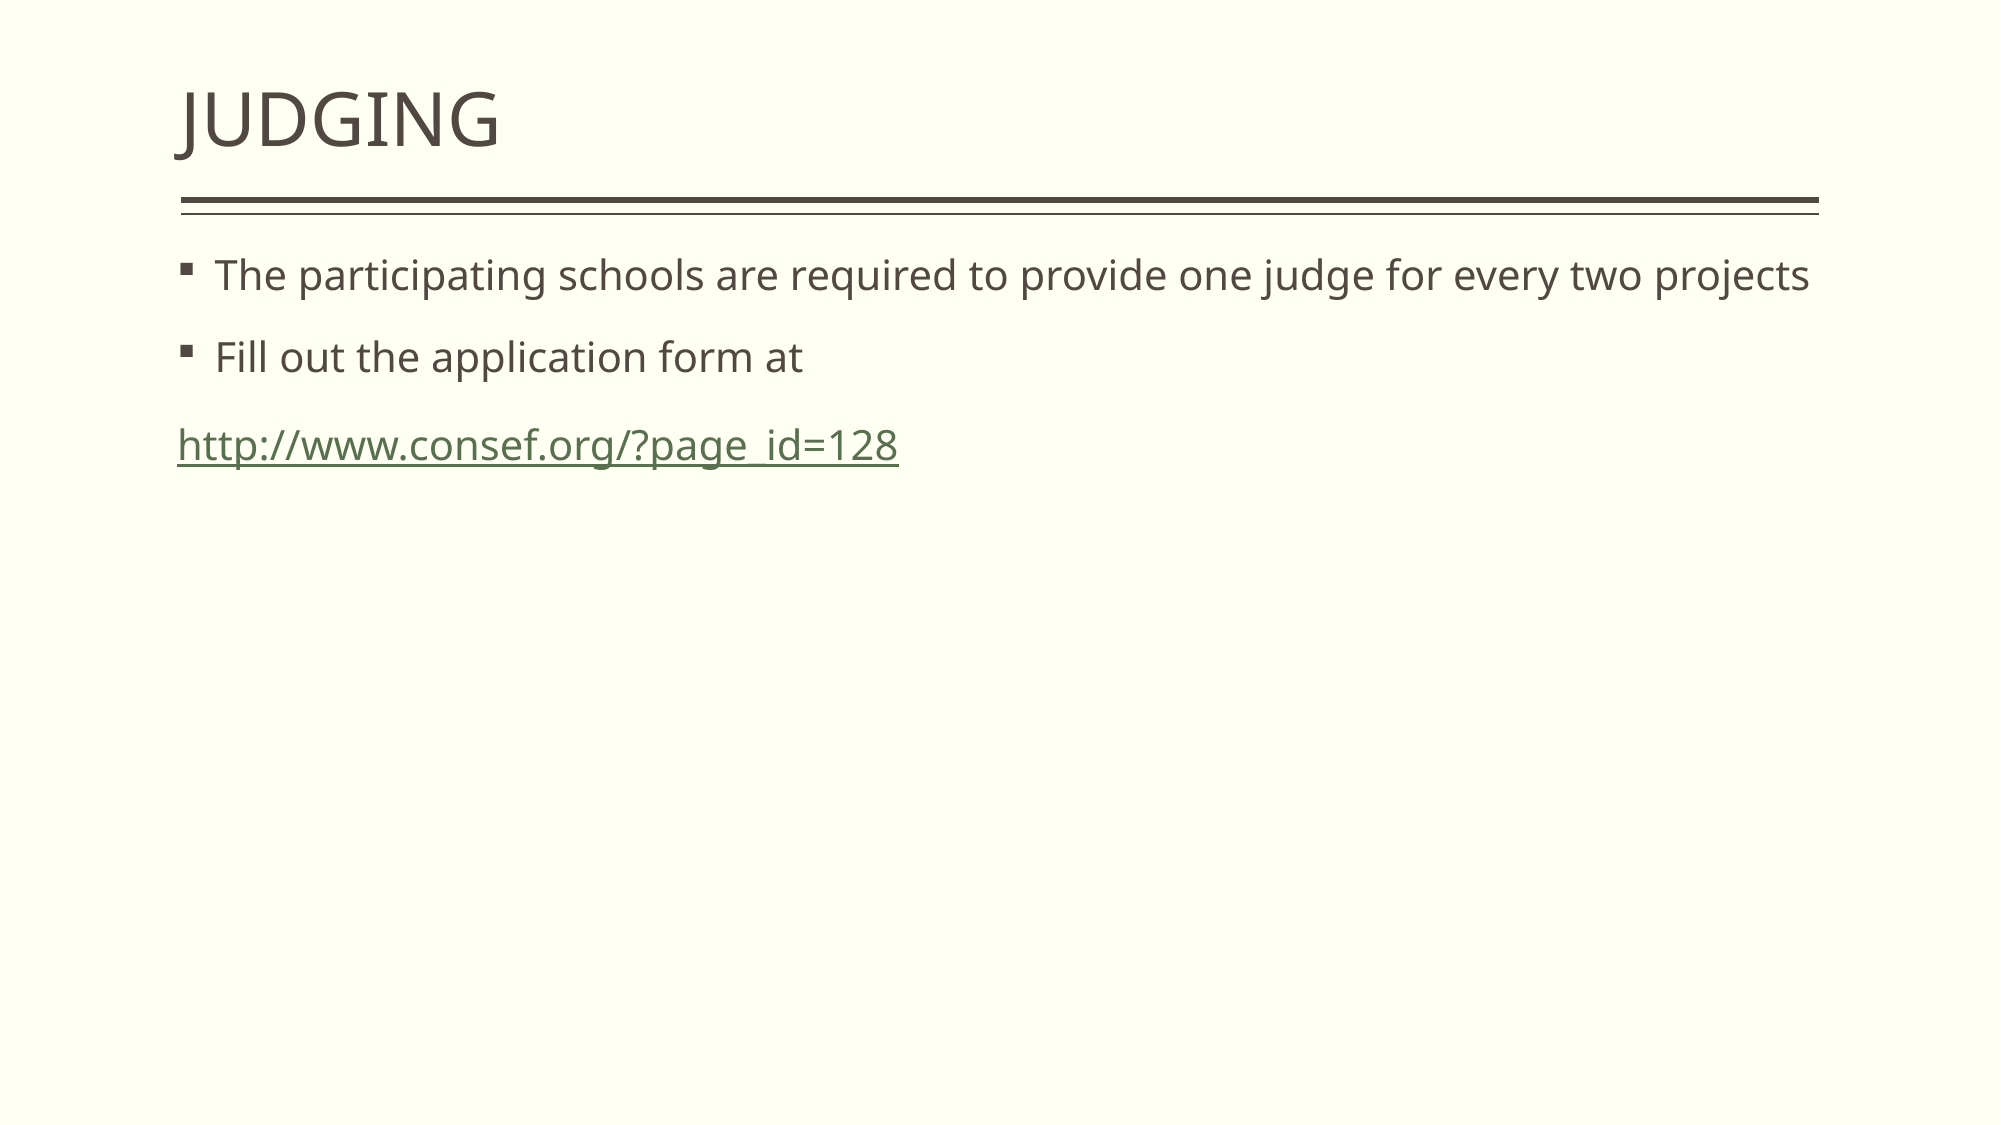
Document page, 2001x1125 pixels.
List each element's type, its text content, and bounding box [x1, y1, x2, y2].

title JUDGING [180, 73, 1048, 171]
list The participating schools are required to provide one judge for every two projects Fill out the application form at http://www.consef.org/?page_id=128 [177, 246, 1844, 1022]
